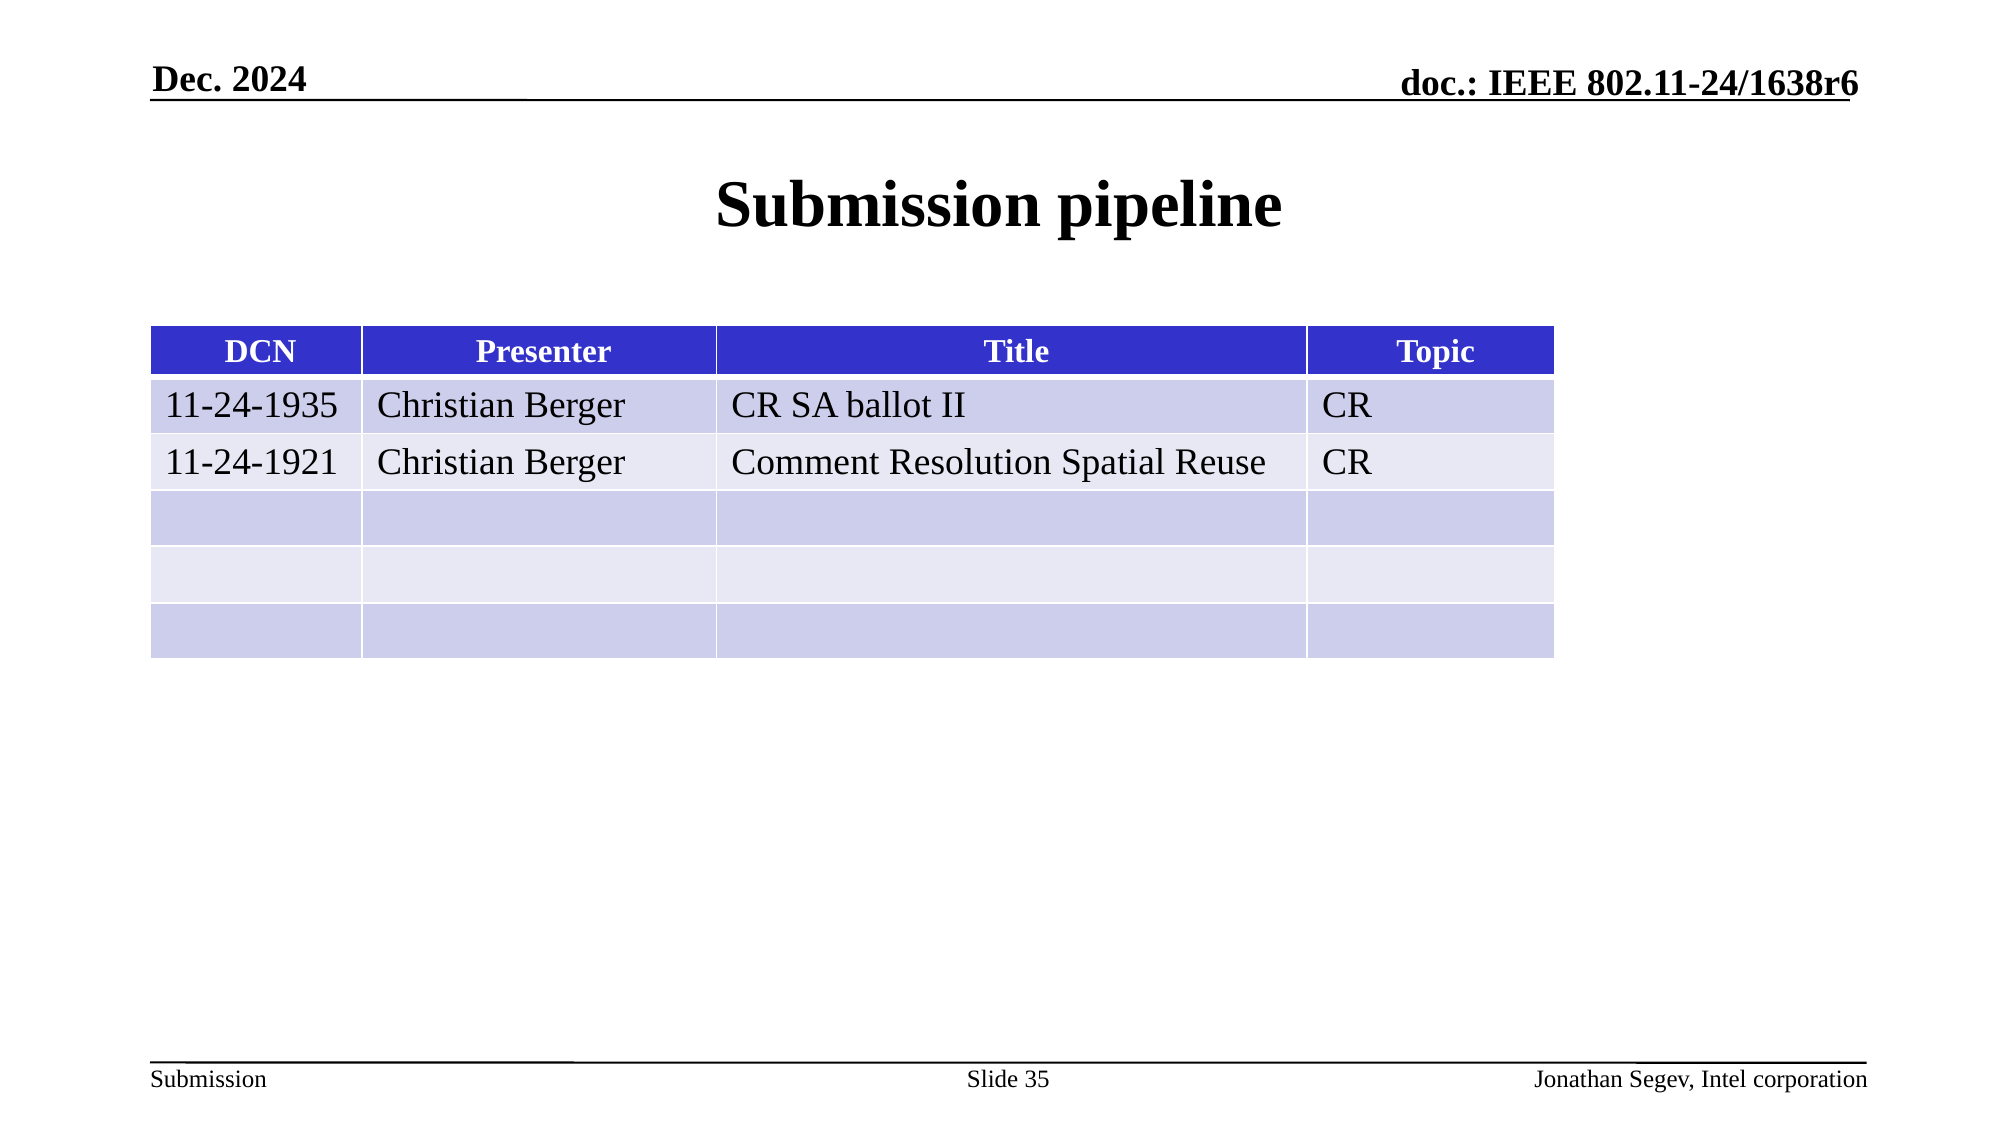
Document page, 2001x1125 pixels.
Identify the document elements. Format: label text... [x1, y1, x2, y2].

slide_number Slide 35 [950, 1061, 1067, 1123]
table_cell [151, 547, 361, 602]
table_cell [717, 491, 1306, 545]
table_cell Comment Resolution Spatial Reuse [717, 434, 1306, 489]
table_cell CR [1308, 380, 1554, 433]
table_cell Christian Berger [363, 380, 716, 433]
table_cell [1308, 491, 1554, 545]
table_cell [717, 547, 1306, 602]
table_cell [717, 604, 1306, 658]
table_cell [1308, 604, 1554, 658]
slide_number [152, 54, 563, 100]
table_cell [151, 491, 361, 545]
table_cell CR SA ballot II [717, 380, 1306, 433]
table_cell [1308, 547, 1554, 602]
footer Jonathan Segev, Intel corporation [1171, 1061, 1869, 1093]
table_cell 11-24-1921 [151, 434, 361, 489]
table_cell [151, 604, 361, 658]
table_cell Christian Berger [363, 434, 716, 489]
table_header Topic [1308, 326, 1554, 374]
table_cell 11-24-1935 [151, 380, 361, 433]
table_cell [363, 604, 716, 658]
table_cell [363, 491, 716, 545]
table_cell CR [1308, 434, 1554, 489]
table_cell [363, 547, 716, 602]
table_header Title [717, 326, 1306, 374]
table_header Presenter [363, 326, 716, 374]
title Submission pipeline [149, 112, 1850, 288]
table_header DCN [151, 326, 361, 374]
